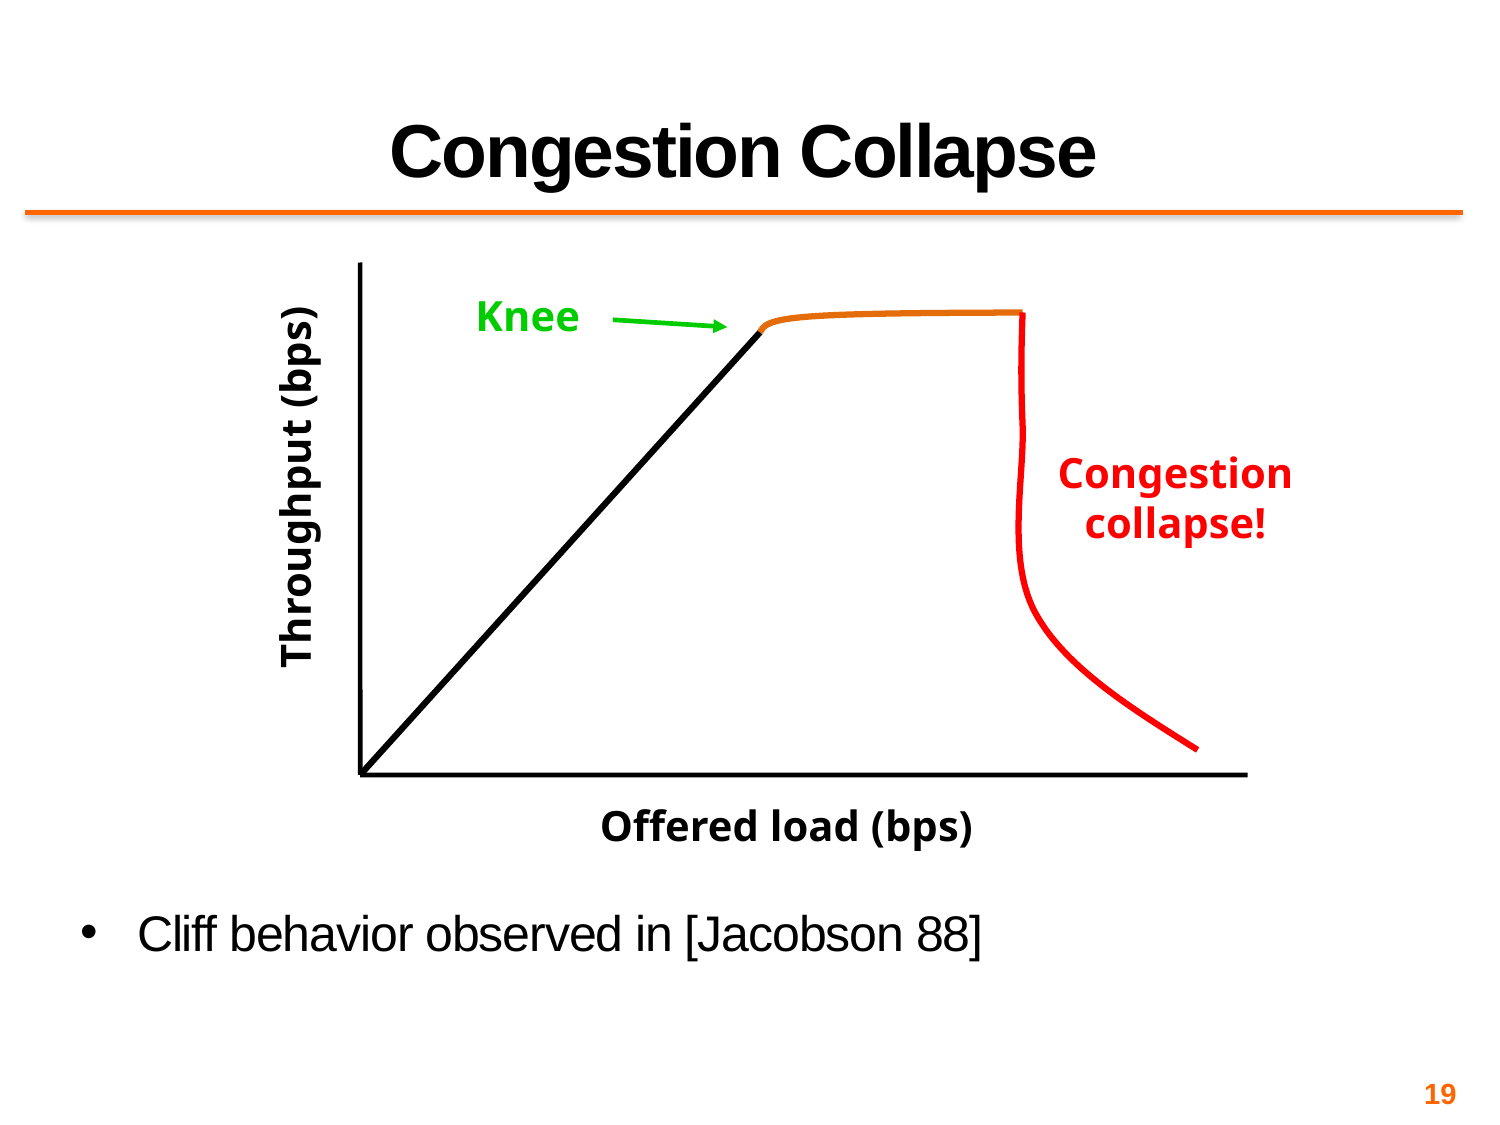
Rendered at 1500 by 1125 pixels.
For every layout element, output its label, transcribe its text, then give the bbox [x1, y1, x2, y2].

text_box Knee [459, 282, 597, 348]
text_box [760, 312, 1022, 333]
text_box [1018, 312, 1198, 750]
title Congestion Collapse [24, 24, 1463, 201]
text_box Offered load (bps) [550, 792, 1023, 857]
slide_number 19 [1112, 1074, 1463, 1110]
text_box Congestion collapse! [1037, 439, 1314, 555]
list Cliff behavior observed in [Jacobson 88] [74, 907, 1426, 1051]
text_box Throughput (bps) [261, 263, 327, 712]
text_box [612, 319, 728, 333]
